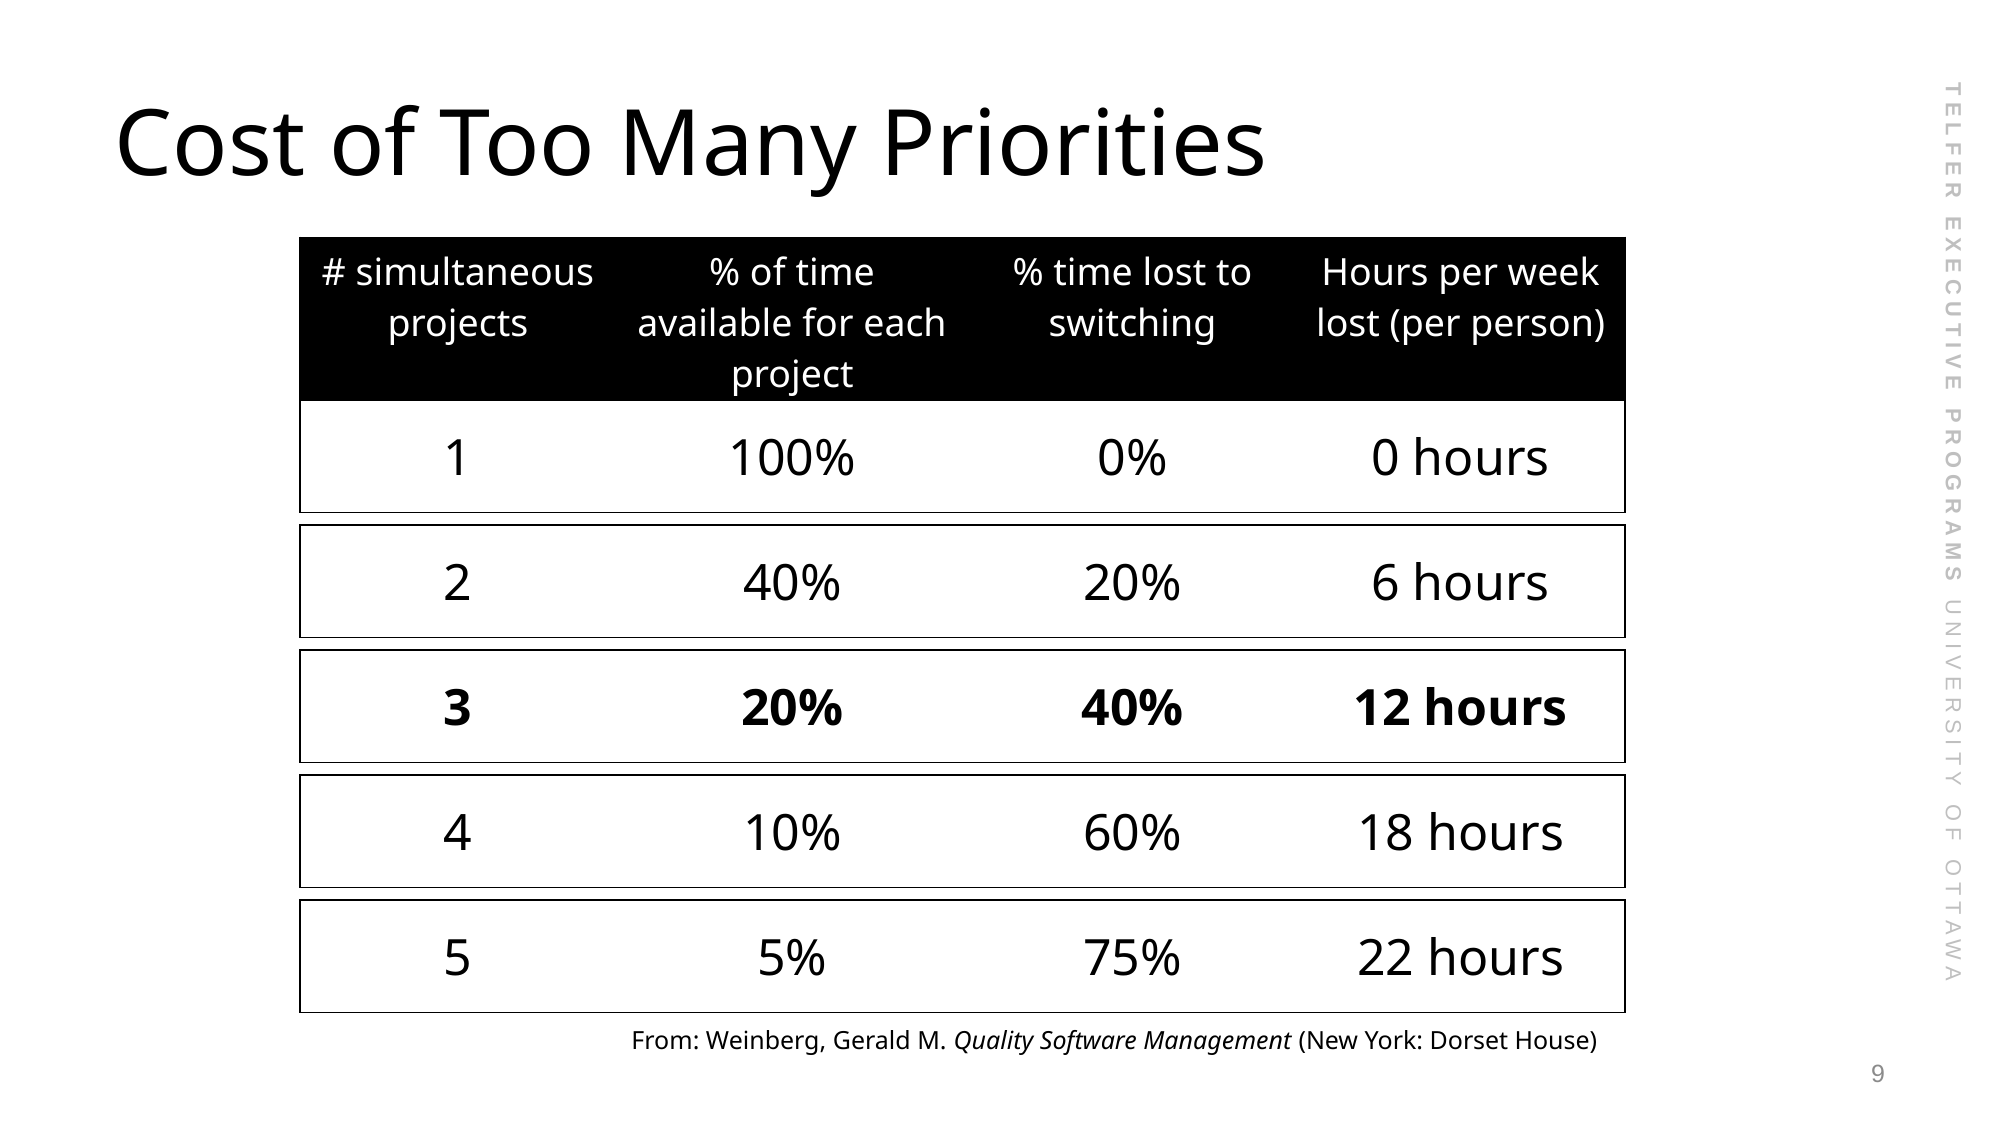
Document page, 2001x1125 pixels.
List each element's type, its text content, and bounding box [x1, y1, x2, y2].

table_header # simultaneous projects [301, 238, 616, 399]
table_header 75% [969, 901, 1297, 1012]
table_header 20% [616, 651, 969, 762]
table_header 4 [301, 776, 616, 887]
table_header Hours per week lost (per person) [1297, 238, 1624, 399]
table_header % time lost to switching [969, 238, 1297, 399]
table_header 22 hours [1297, 901, 1624, 1012]
table_header 3 [301, 651, 616, 762]
table_header 10% [616, 776, 969, 887]
title Cost of Too Many Priorities [99, 45, 1900, 233]
slide_number 9 [1433, 1042, 1900, 1103]
table_header 1 [301, 401, 616, 512]
text_box From: Weinberg, Gerald M. Quality Software Management (New York: Dorset House) [300, 1017, 1613, 1062]
table_header 100% [616, 401, 969, 512]
table_header 0 hours [1297, 401, 1624, 512]
table_header 12 hours [1297, 651, 1624, 762]
table_header 20% [969, 526, 1297, 637]
table_header 6 hours [1297, 526, 1624, 637]
table_header 40% [969, 651, 1297, 762]
table_header 60% [969, 776, 1297, 887]
table_header % of time available for each project [616, 238, 969, 399]
table_header 5 [301, 901, 616, 1012]
table_header 2 [301, 526, 616, 637]
table_header 18 hours [1297, 776, 1624, 887]
table_header 5% [616, 901, 969, 1012]
table_header 40% [616, 526, 969, 637]
table_header 0% [969, 401, 1297, 512]
